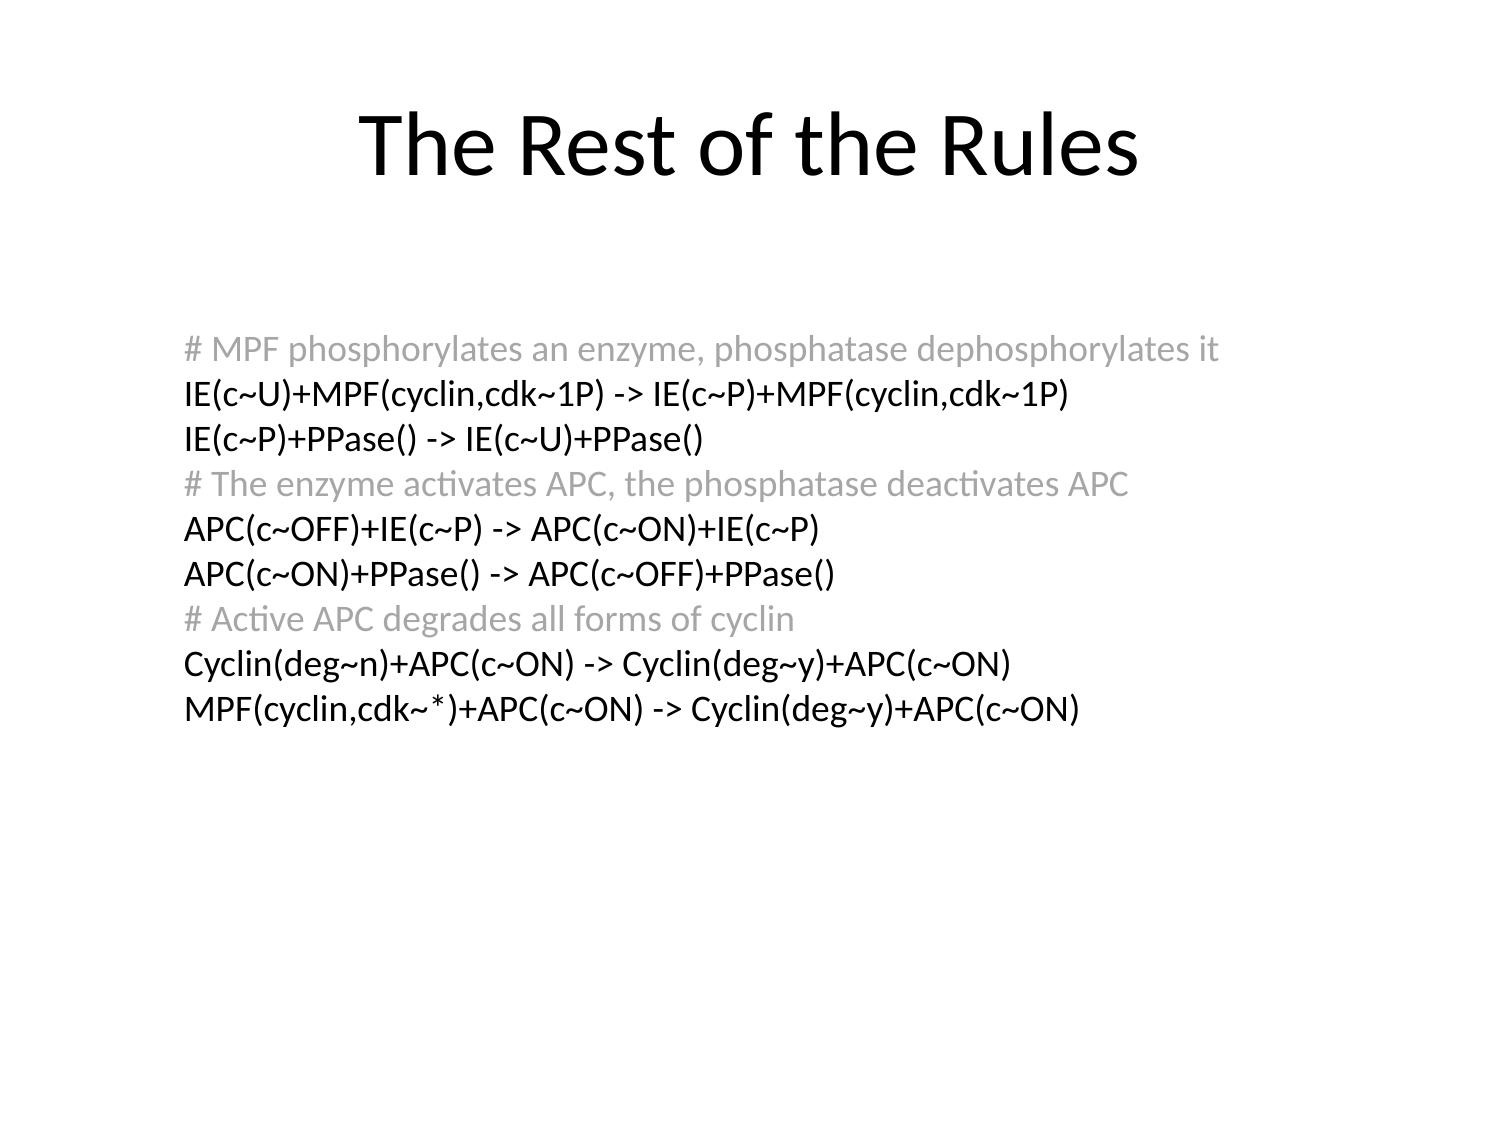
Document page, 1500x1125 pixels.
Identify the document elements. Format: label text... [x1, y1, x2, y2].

text_box # MPF phosphorylates an enzyme, phosphatase dephosphorylates it IE(c~U)+MPF(cyclin,cdk~1P) -> IE(c~P)+MPF(cyclin,cdk~1P) IE(c~P)+PPase() -> IE(c~U)+PPase() # The enzyme activates APC, the phosphatase deactivates APC APC(c~OFF)+IE(c~P) -> APC(c~ON)+IE(c~P) APC(c~ON)+PPase() -> APC(c~OFF)+PPase() # Active APC degrades all forms of cyclin Cyclin(deg~n)+APC(c~ON) -> Cyclin(deg~y)+APC(c~ON) MPF(cyclin,cdk~*)+APC(c~ON) -> Cyclin(deg~y)+APC(c~ON) [168, 316, 1236, 872]
title The Rest of the Rules [75, 45, 1425, 233]
